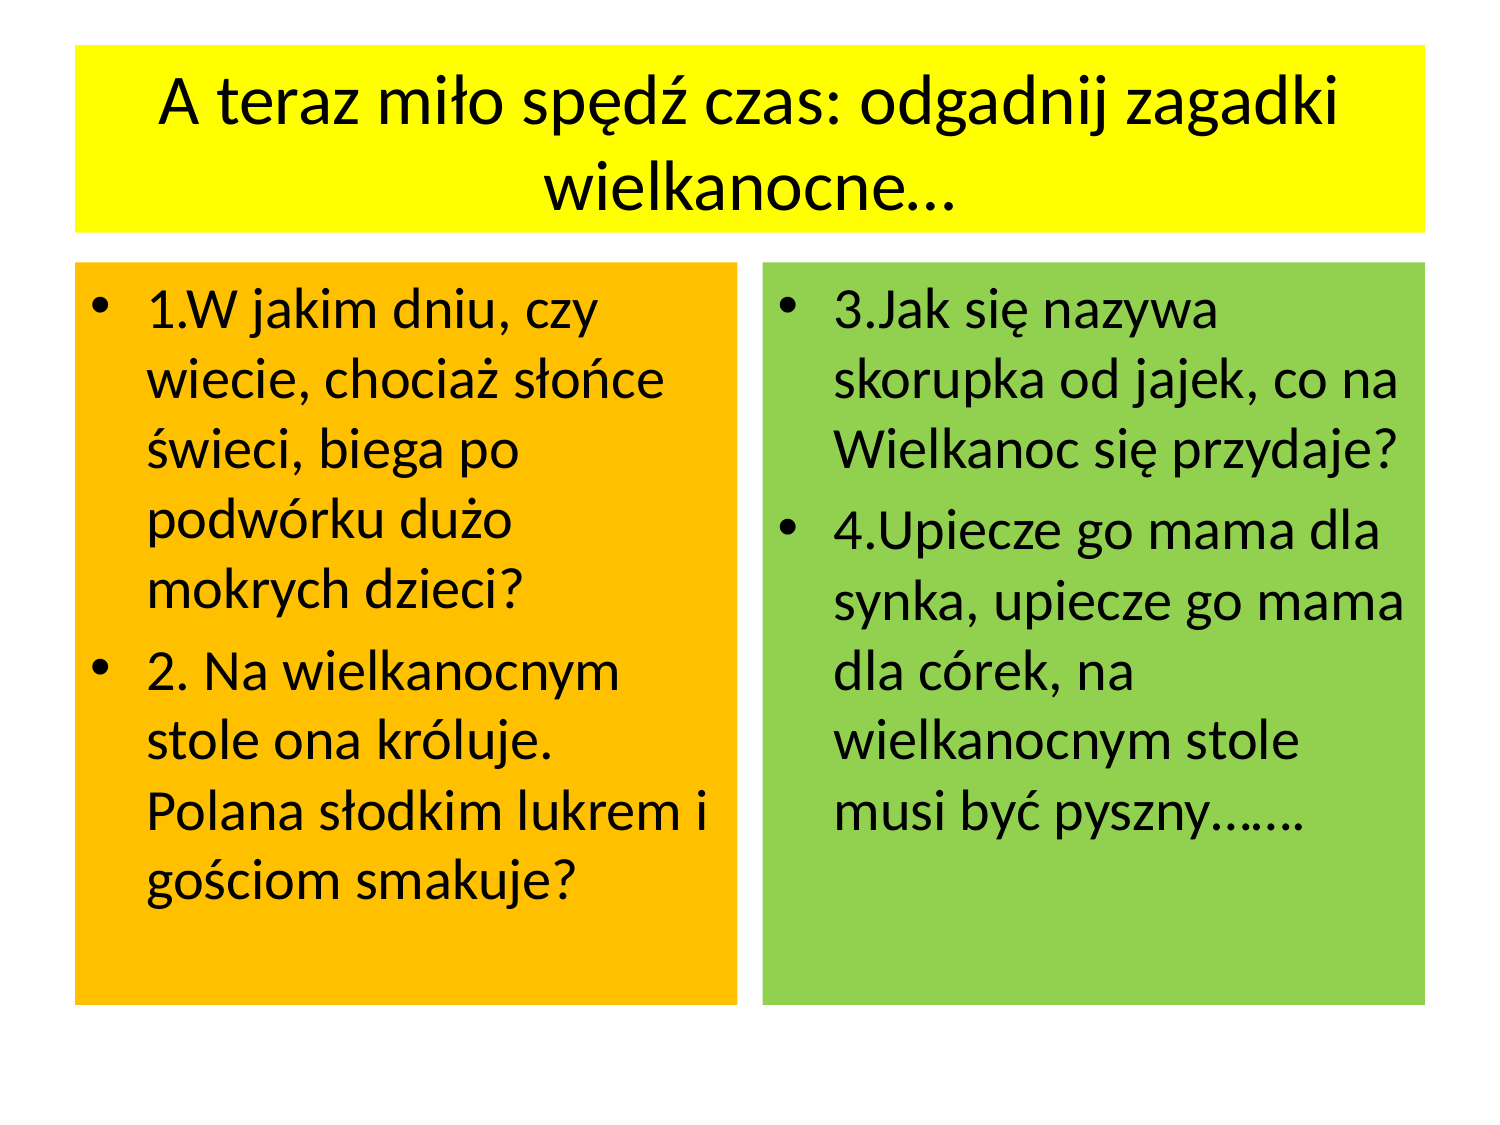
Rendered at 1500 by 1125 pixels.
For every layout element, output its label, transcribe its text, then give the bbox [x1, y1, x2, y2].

title A teraz miło spędź czas: odgadnij zagadki wielkanocne… [75, 45, 1425, 233]
list 3.Jak się nazywa skorupka od jajek, co na Wielkanoc się przydaje? 4.Upiecze go mama dla synka, upiecze go mama dla córek, na wielkanocnym stole musi być pyszny……. [762, 262, 1425, 1005]
list 1.W jakim dniu, czy wiecie, chociaż słońce świeci, biega po podwórku dużo mokrych dzieci? 2. Na wielkanocnym stole ona króluje. Polana słodkim lukrem i gościom smakuje? [75, 262, 738, 1005]
